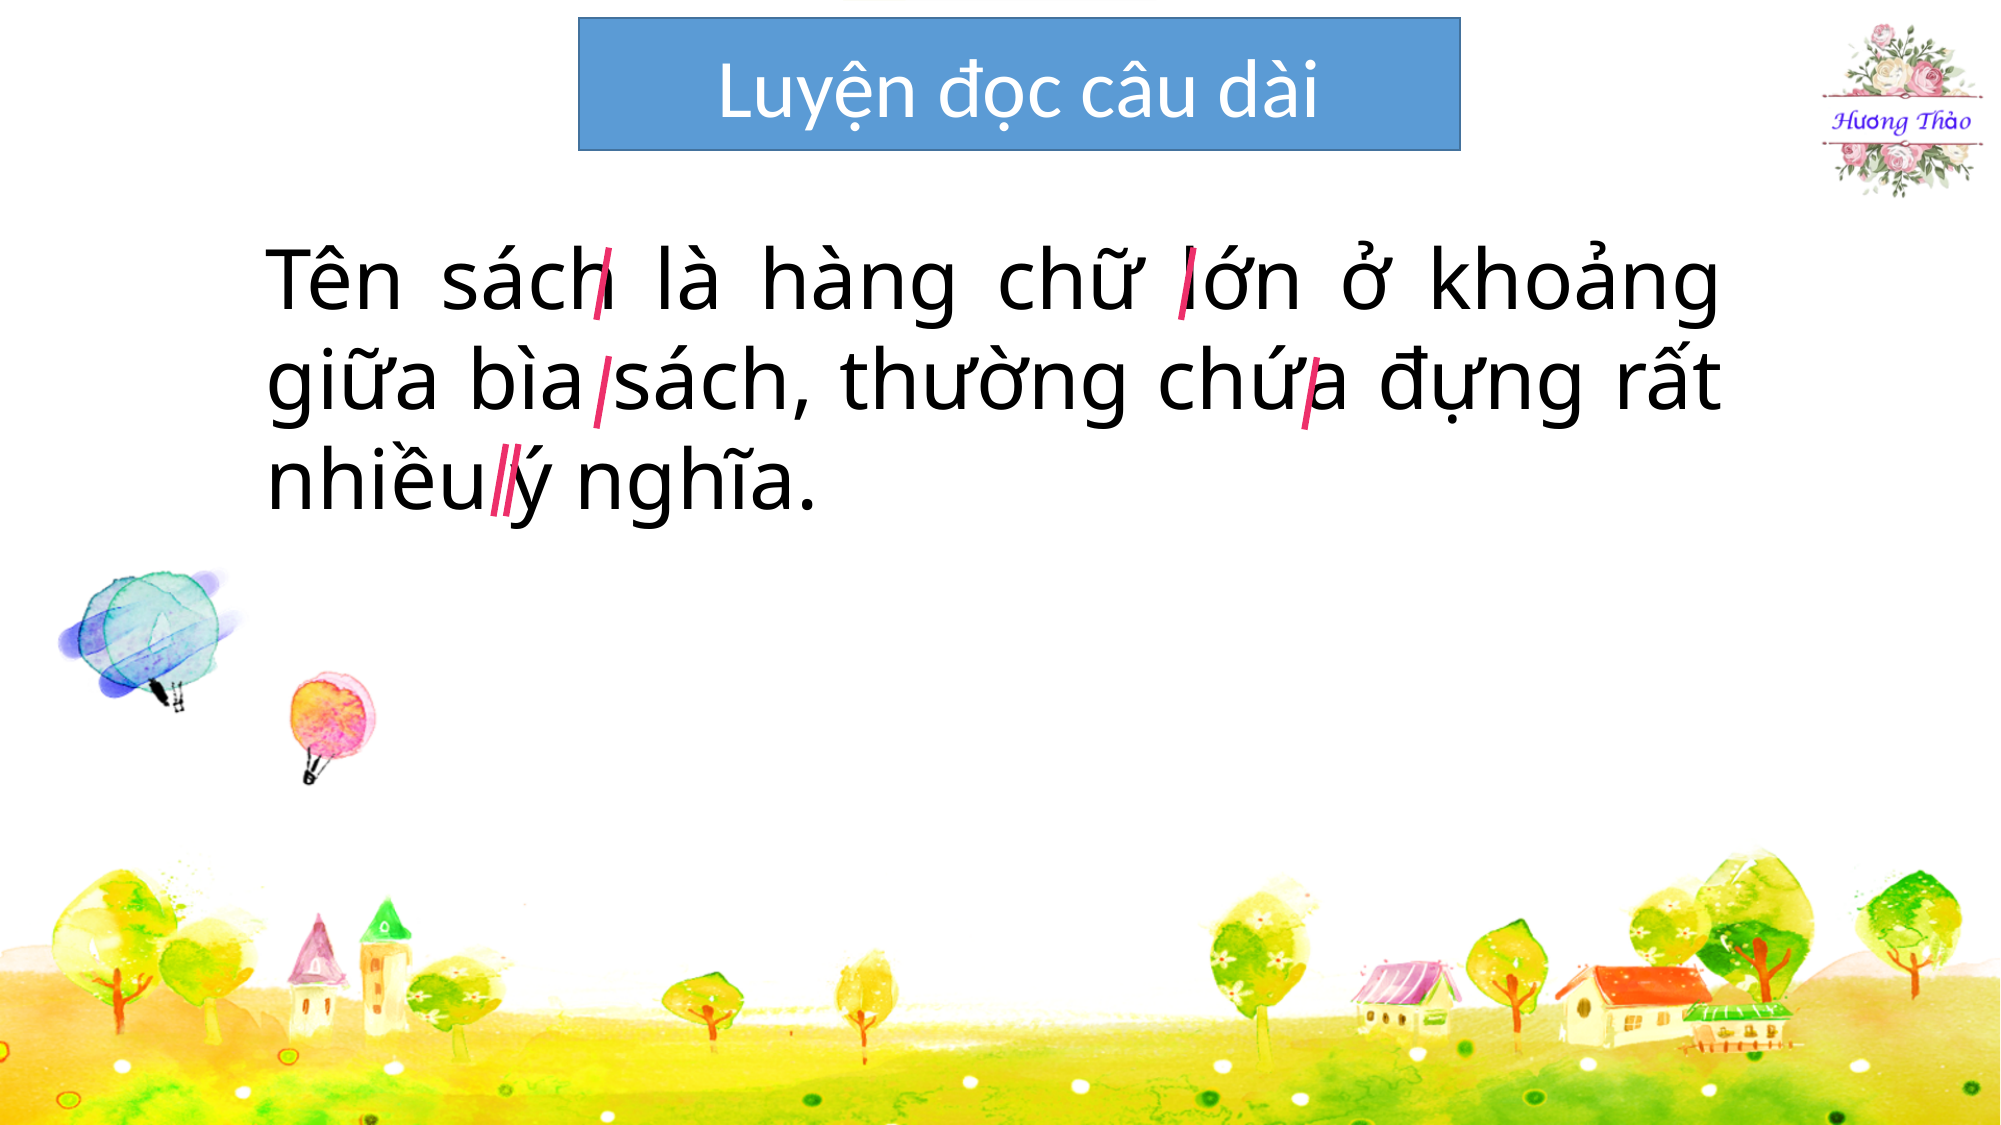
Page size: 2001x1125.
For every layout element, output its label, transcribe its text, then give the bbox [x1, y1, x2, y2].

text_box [1304, 357, 1317, 430]
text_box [596, 356, 609, 429]
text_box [1181, 247, 1194, 320]
picture [0, 0, 2001, 1125]
text_box Luyện đọc câu dài [578, 17, 1461, 151]
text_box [505, 444, 519, 517]
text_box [493, 444, 505, 517]
text_box Tên sách là hàng chữ lớn ở khoảng giữa bìa sách, thường chứa đựng rất nhiều ý nghĩa. [251, 218, 1739, 534]
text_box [596, 247, 609, 320]
